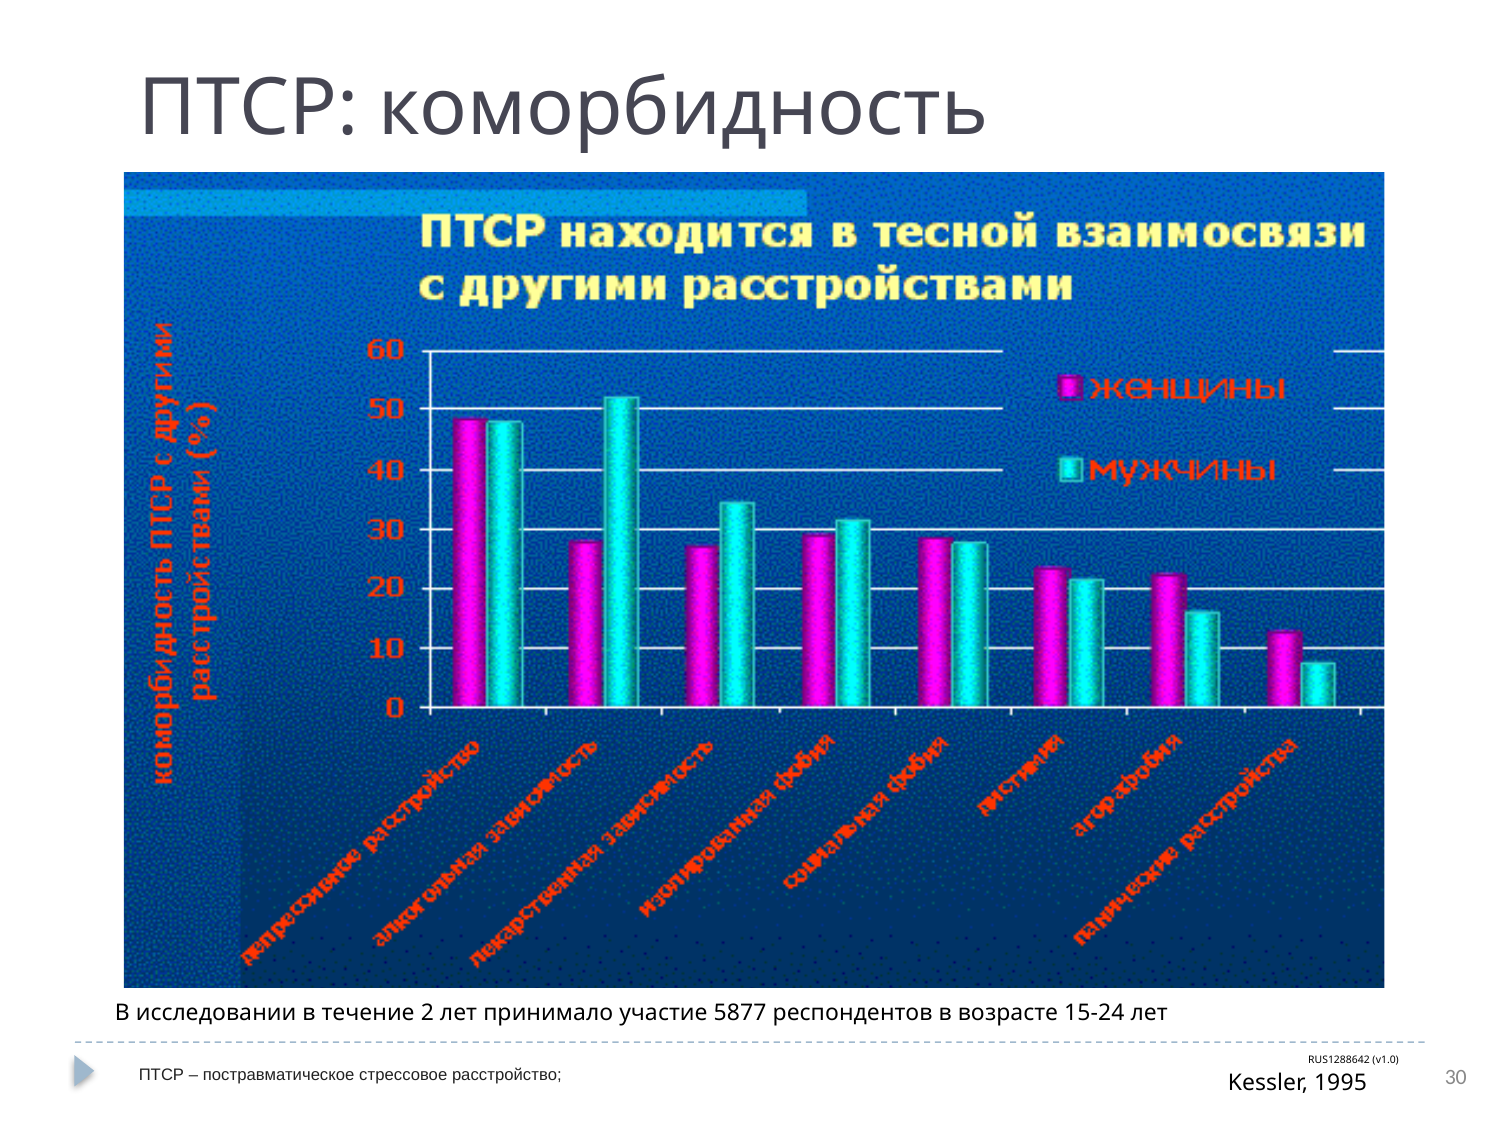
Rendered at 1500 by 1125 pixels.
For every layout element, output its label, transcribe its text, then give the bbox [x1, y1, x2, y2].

text_box RUS1288642 (v1.0) [1293, 1045, 1430, 1062]
slide_number 30 [1121, 1062, 1467, 1125]
text_box ПТСР: коморбидность [123, 48, 1500, 176]
picture [123, 171, 1385, 988]
text_box В исследовании в течение 2 лет принимало участие 5877 респондентов в возрасте 15-24 лет [100, 990, 1344, 1033]
text_box Kessler, 1995 [1430, 1060, 1500, 1103]
text_box ПТСР – постравматическое стрессовое расстройство; [123, 1056, 889, 1091]
